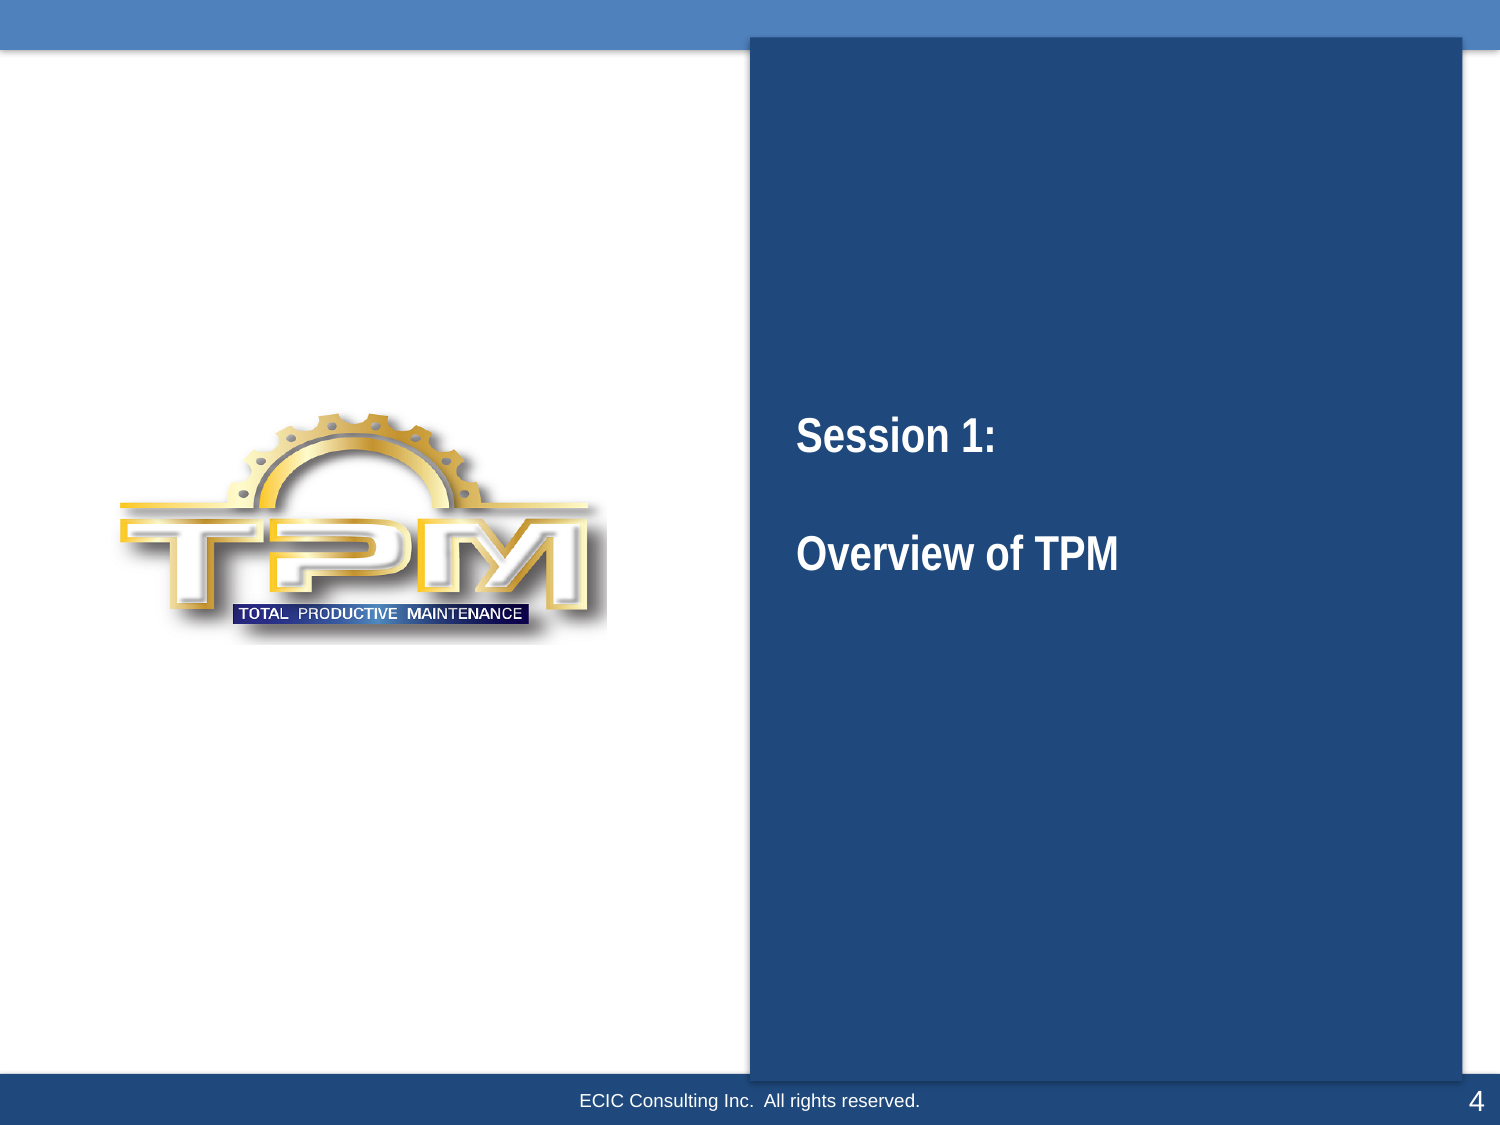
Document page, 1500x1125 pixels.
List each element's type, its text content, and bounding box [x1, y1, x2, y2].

title Session 1: Overview of TPM [780, 393, 1432, 588]
picture [109, 404, 608, 646]
